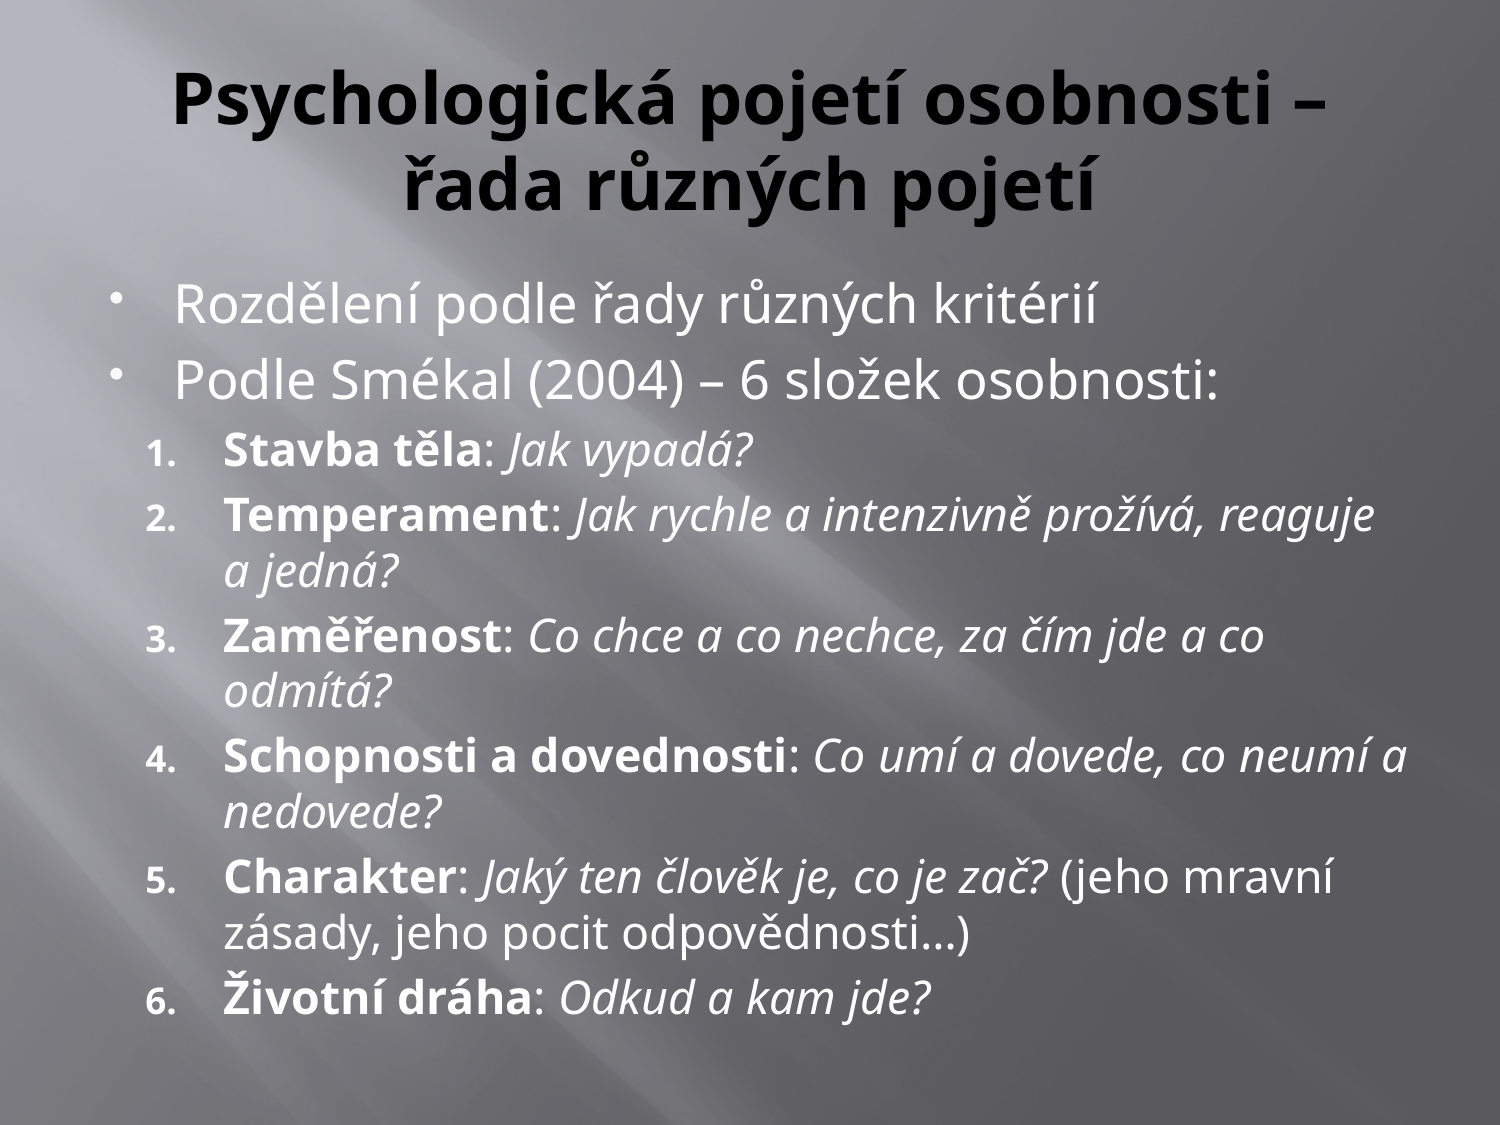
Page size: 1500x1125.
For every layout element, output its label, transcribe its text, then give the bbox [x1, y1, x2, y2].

title Psychologická pojetí osobnosti – řada různých pojetí [75, 45, 1425, 233]
list Rozdělení podle řady různých kritérií Podle Smékal (2004) – 6 složek osobnosti: Stavba těla: Jak vypadá? Temperament: Jak rychle a intenzivně prožívá, reaguje a jedná? Zaměřenost: Co chce a co nechce, za čím jde a co odmítá? Schopnosti a dovednosti: Co umí a dovede, co neumí a nedovede? Charakter: Jaký ten člověk je, co je zač? (jeho mravní zásady, jeho pocit odpovědnosti…) Životní dráha: Odkud a kam jde? [75, 262, 1425, 1035]
